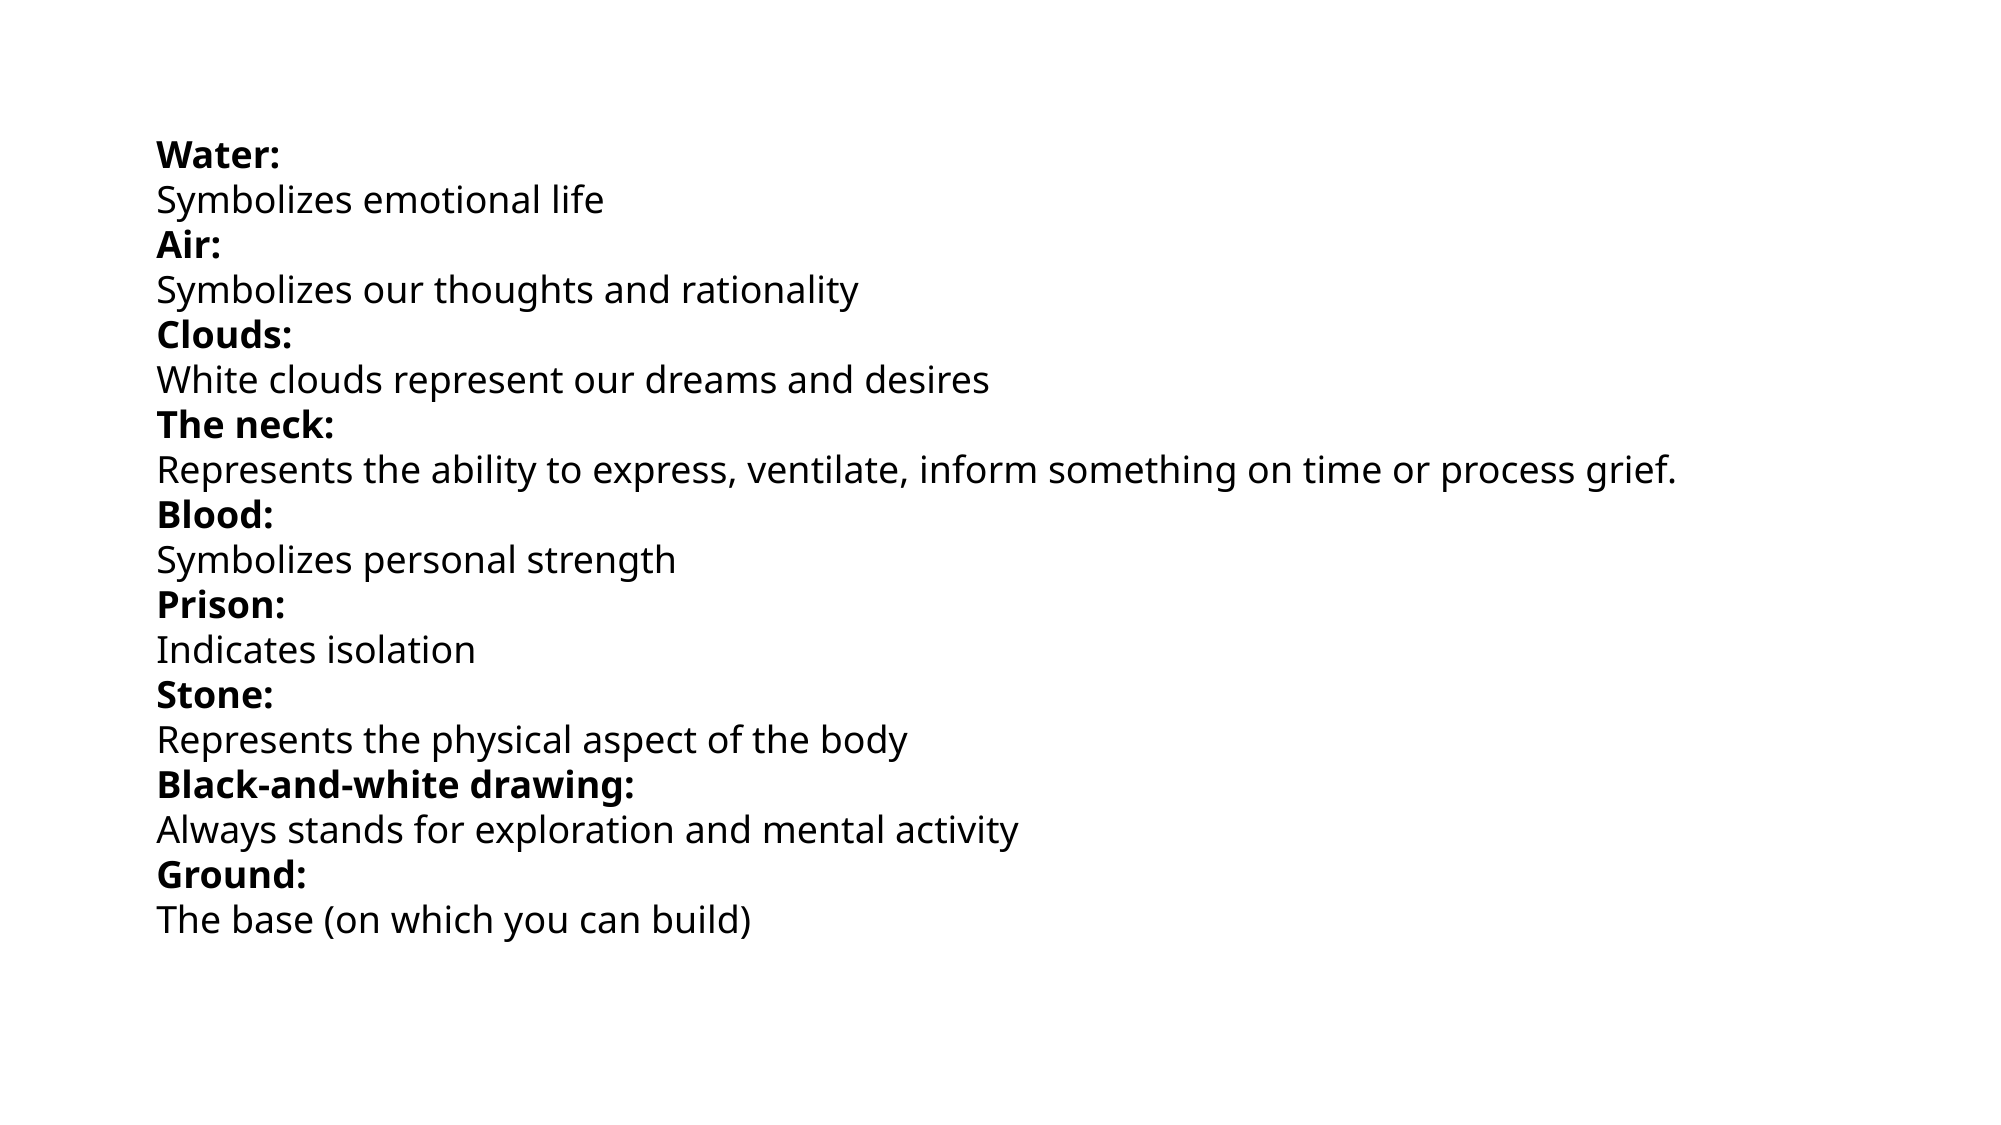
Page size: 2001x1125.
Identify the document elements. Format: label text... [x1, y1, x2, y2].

text_box Water: Symbolizes emotional life Air: Symbolizes our thoughts and rationality Clouds: White clouds represent our dreams and desires The neck: Represents the ability to express, ventilate, inform something on time or process grief. Blood: Symbolizes personal strength Prison: Indicates isolation Stone: Represents the physical aspect of the body Black-and-white drawing: Always stands for exploration and mental activity Ground: The base (on which you can build) [141, 123, 1856, 948]
